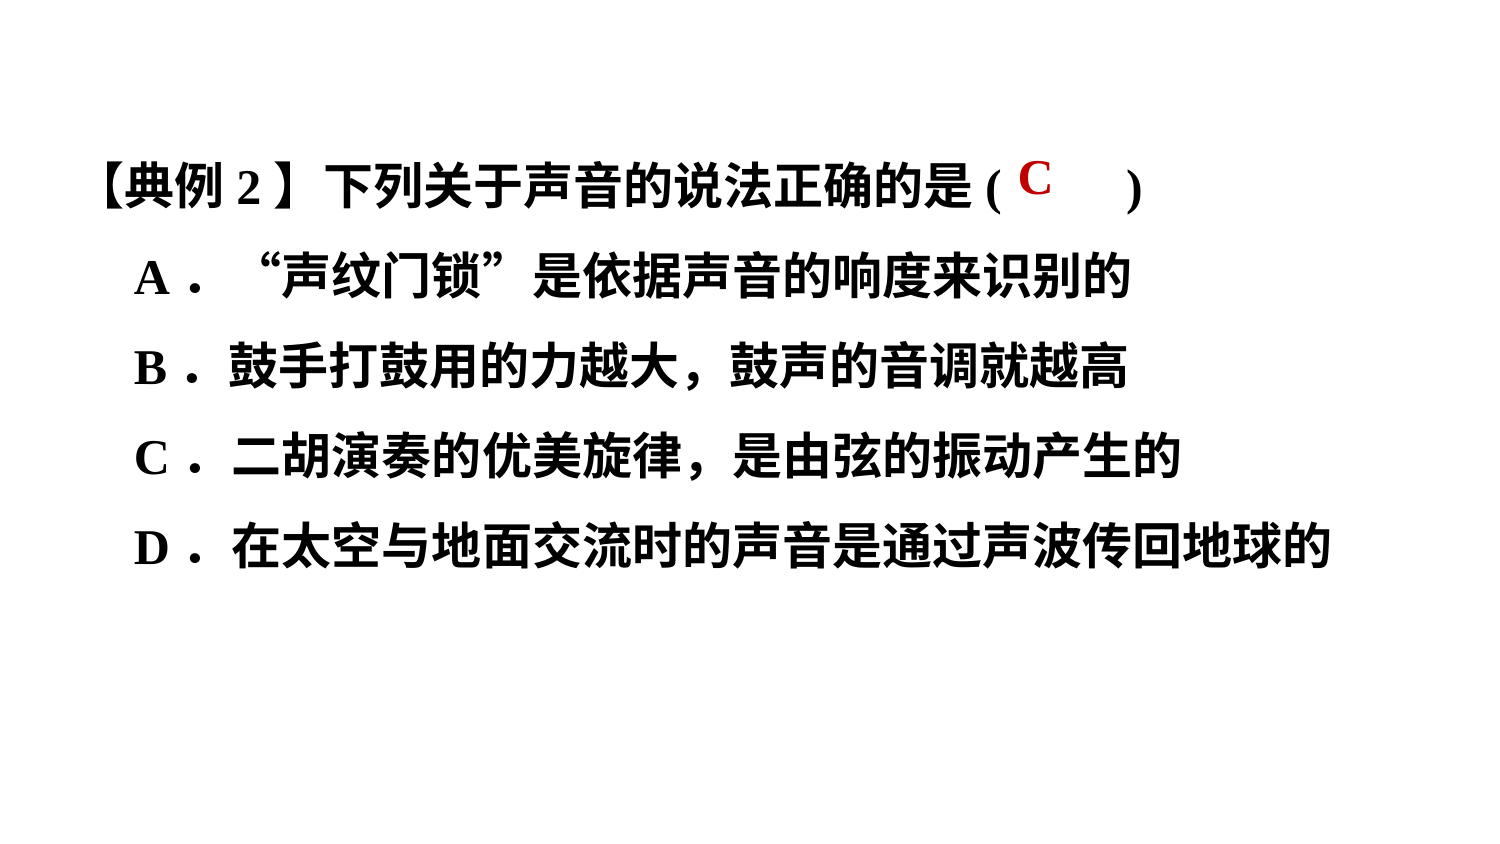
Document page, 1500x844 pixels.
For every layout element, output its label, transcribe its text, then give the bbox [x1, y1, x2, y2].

text_box 【典例2】下列关于声音的说法正确的是( ) A．“声纹门锁”是依据声音的响度来识别的 B．鼓手打鼓用的力越大，鼓声的音调就越高 C．二胡演奏的优美旋律，是由弦的振动产生的 D．在太空与地面交流时的声音是通过声波传回地球的 [59, 117, 1447, 583]
text_box C [1002, 137, 1069, 213]
